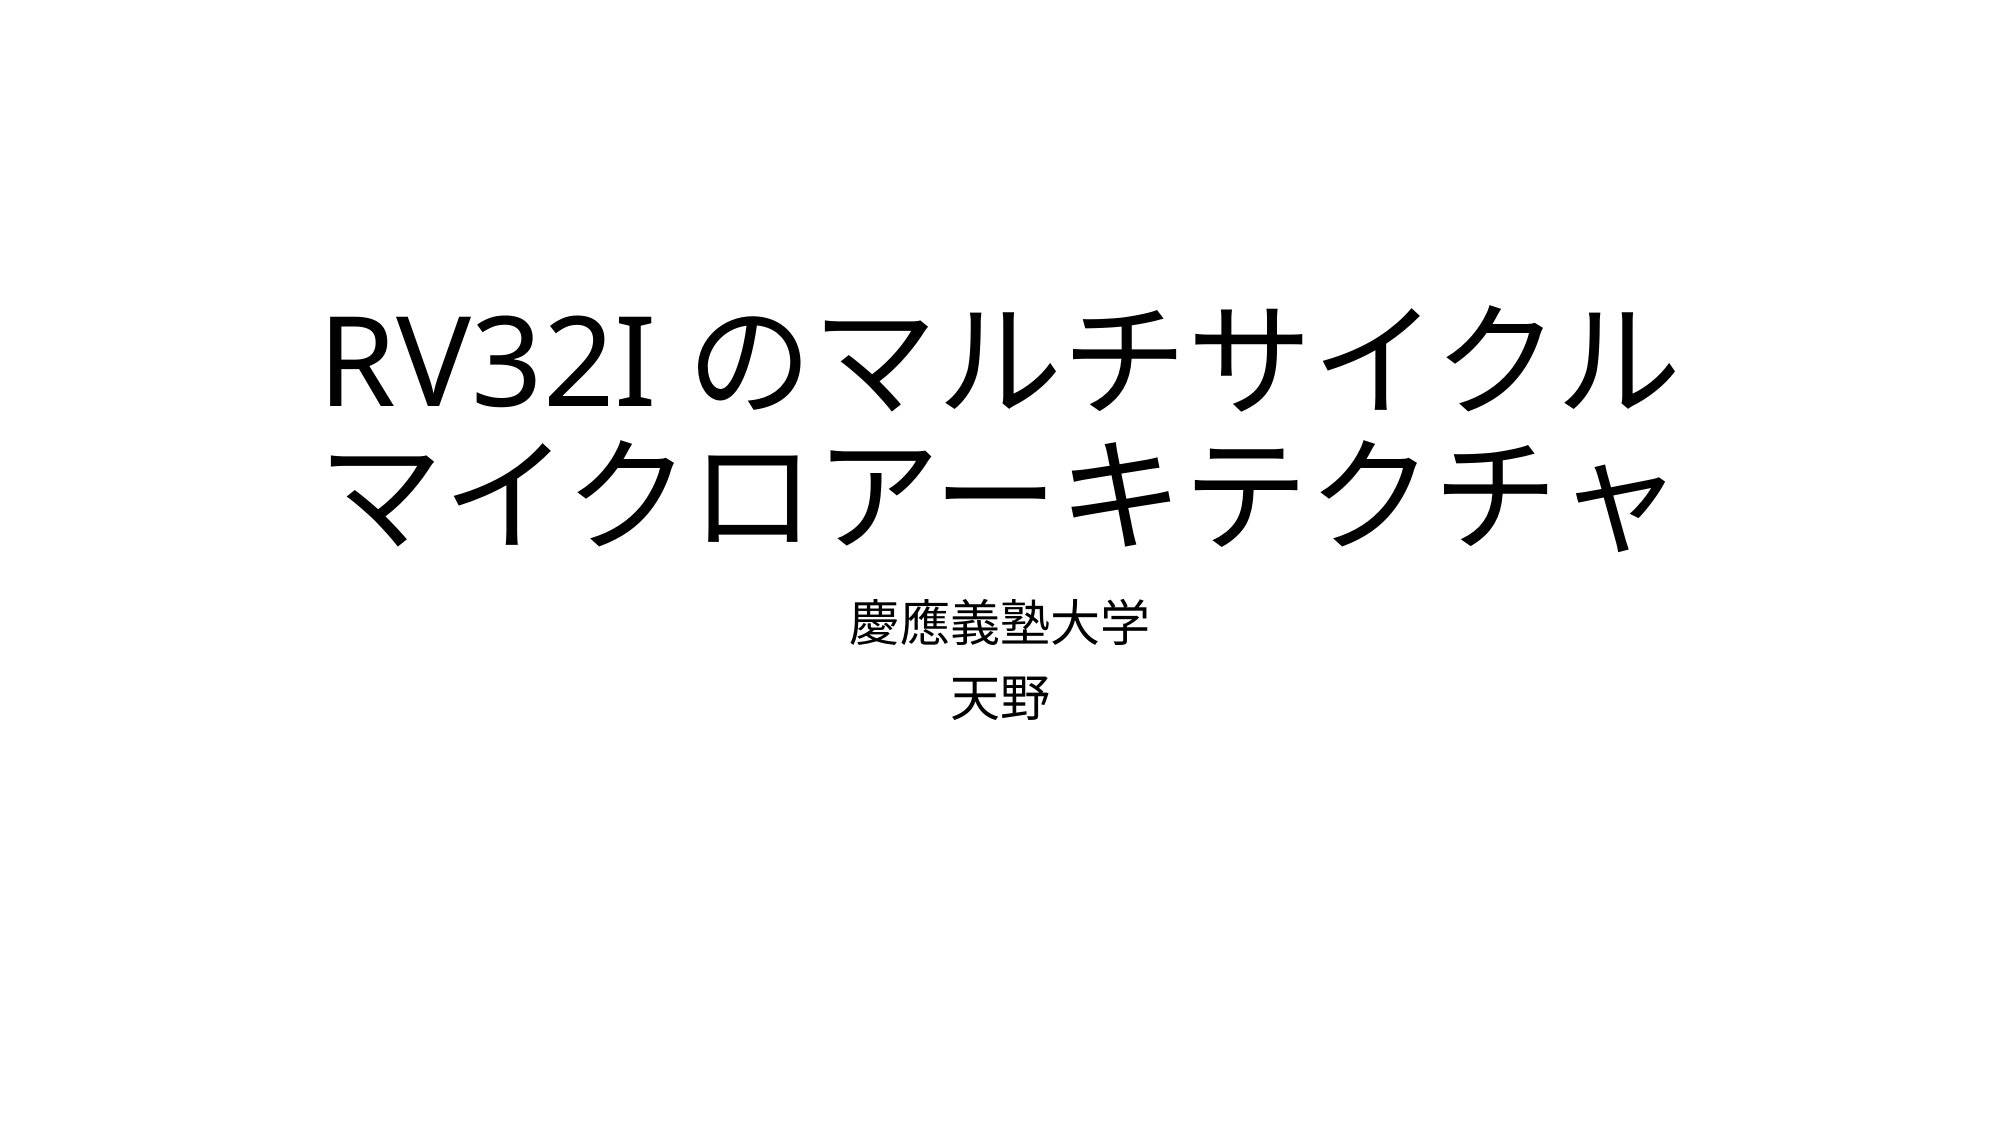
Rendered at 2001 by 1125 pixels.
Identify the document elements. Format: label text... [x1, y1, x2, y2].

subtitle 慶應義塾大学 天野 [249, 590, 1750, 863]
title RV32Iのマルチサイクル マイクロアーキテクチャ [249, 184, 1750, 576]
